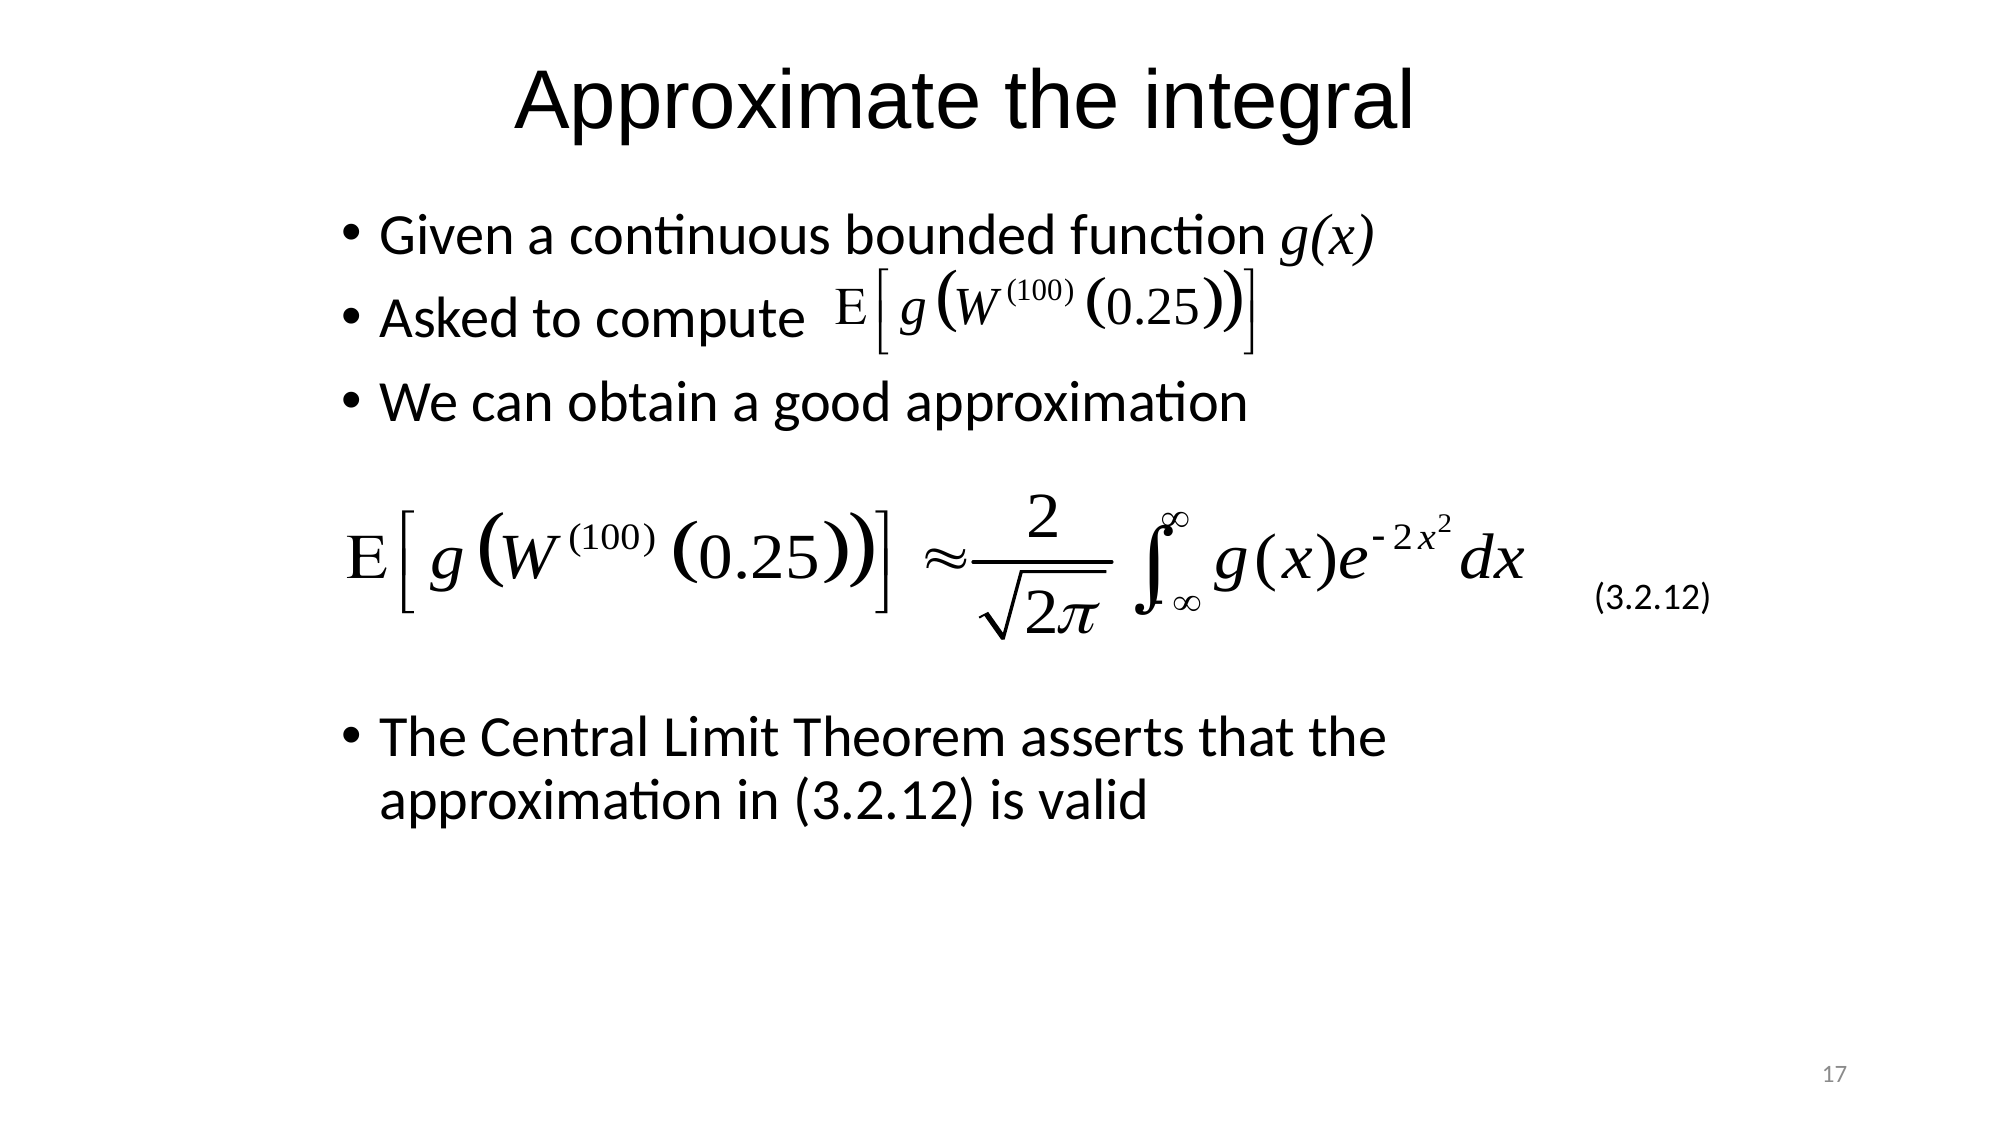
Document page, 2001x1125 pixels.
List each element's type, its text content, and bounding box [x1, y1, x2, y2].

text_box (3.2.12) [1578, 564, 1733, 625]
text_box Approximate the integral [499, 38, 1504, 153]
slide_number 17 [1412, 1042, 1863, 1103]
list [827, 257, 1272, 365]
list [335, 476, 1541, 654]
list Given a continuous bounded function g(x) Asked to compute We can obtain a good approximation The Central Limit Theorem asserts that the approximation in (3.2.12) is valid [326, 196, 1677, 1010]
